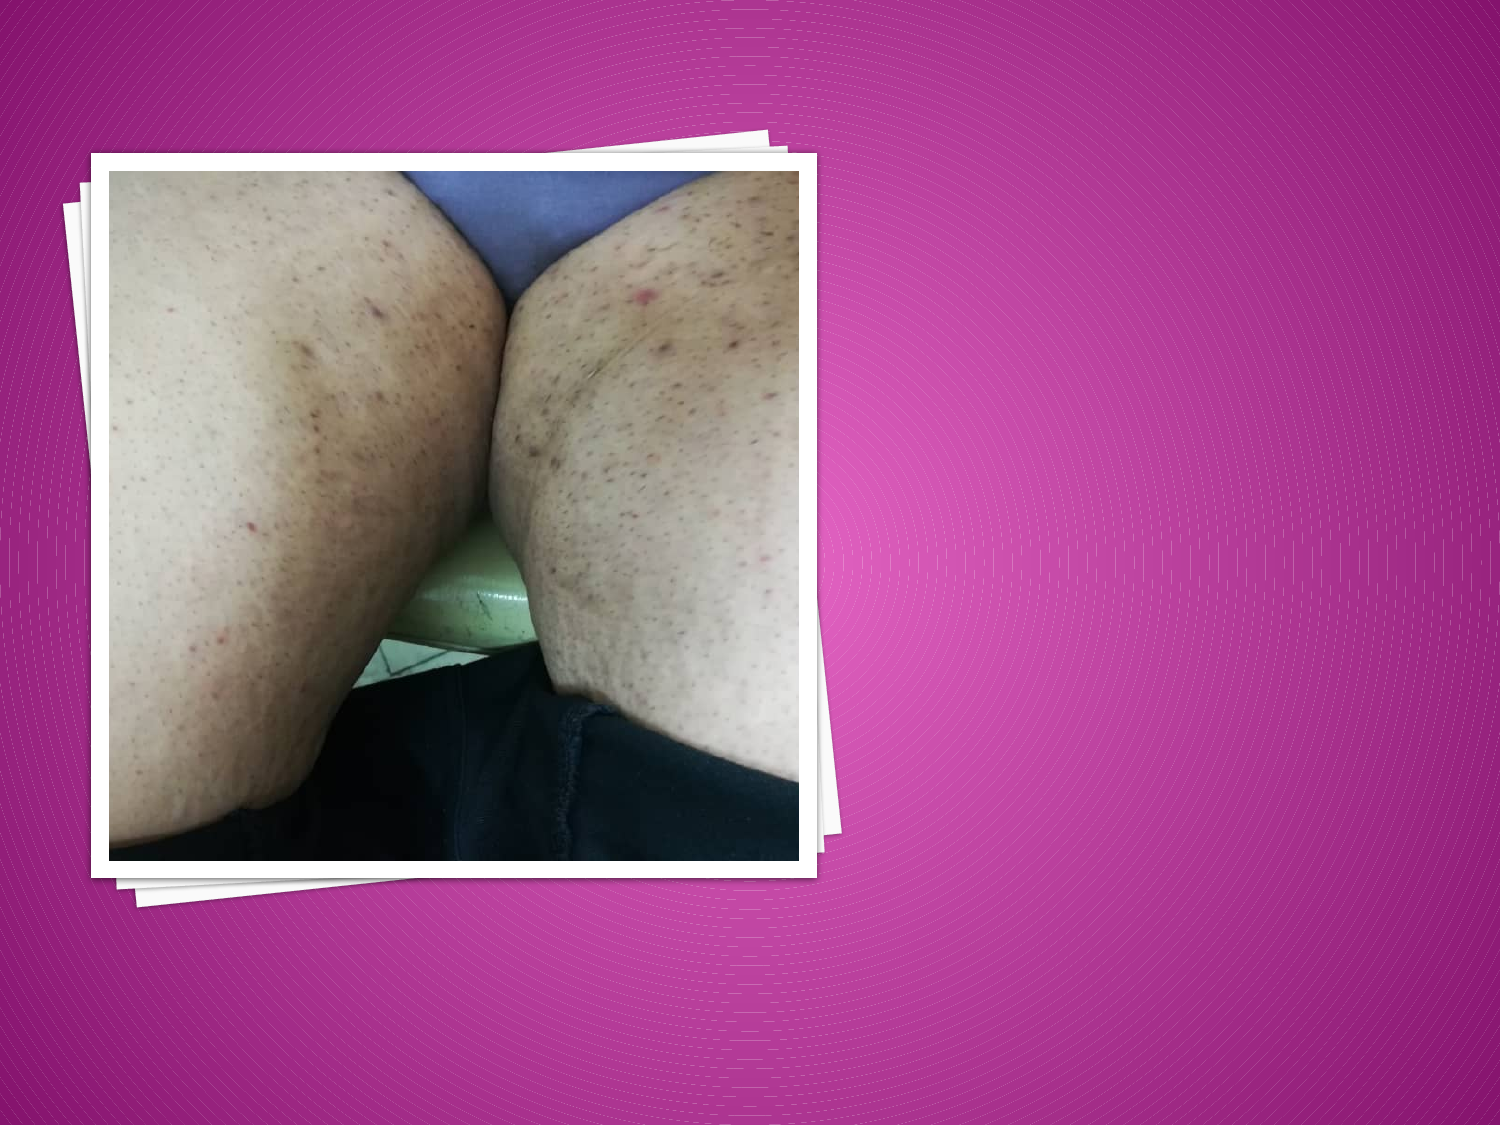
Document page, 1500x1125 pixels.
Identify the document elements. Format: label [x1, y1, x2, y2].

picture [108, 170, 800, 862]
